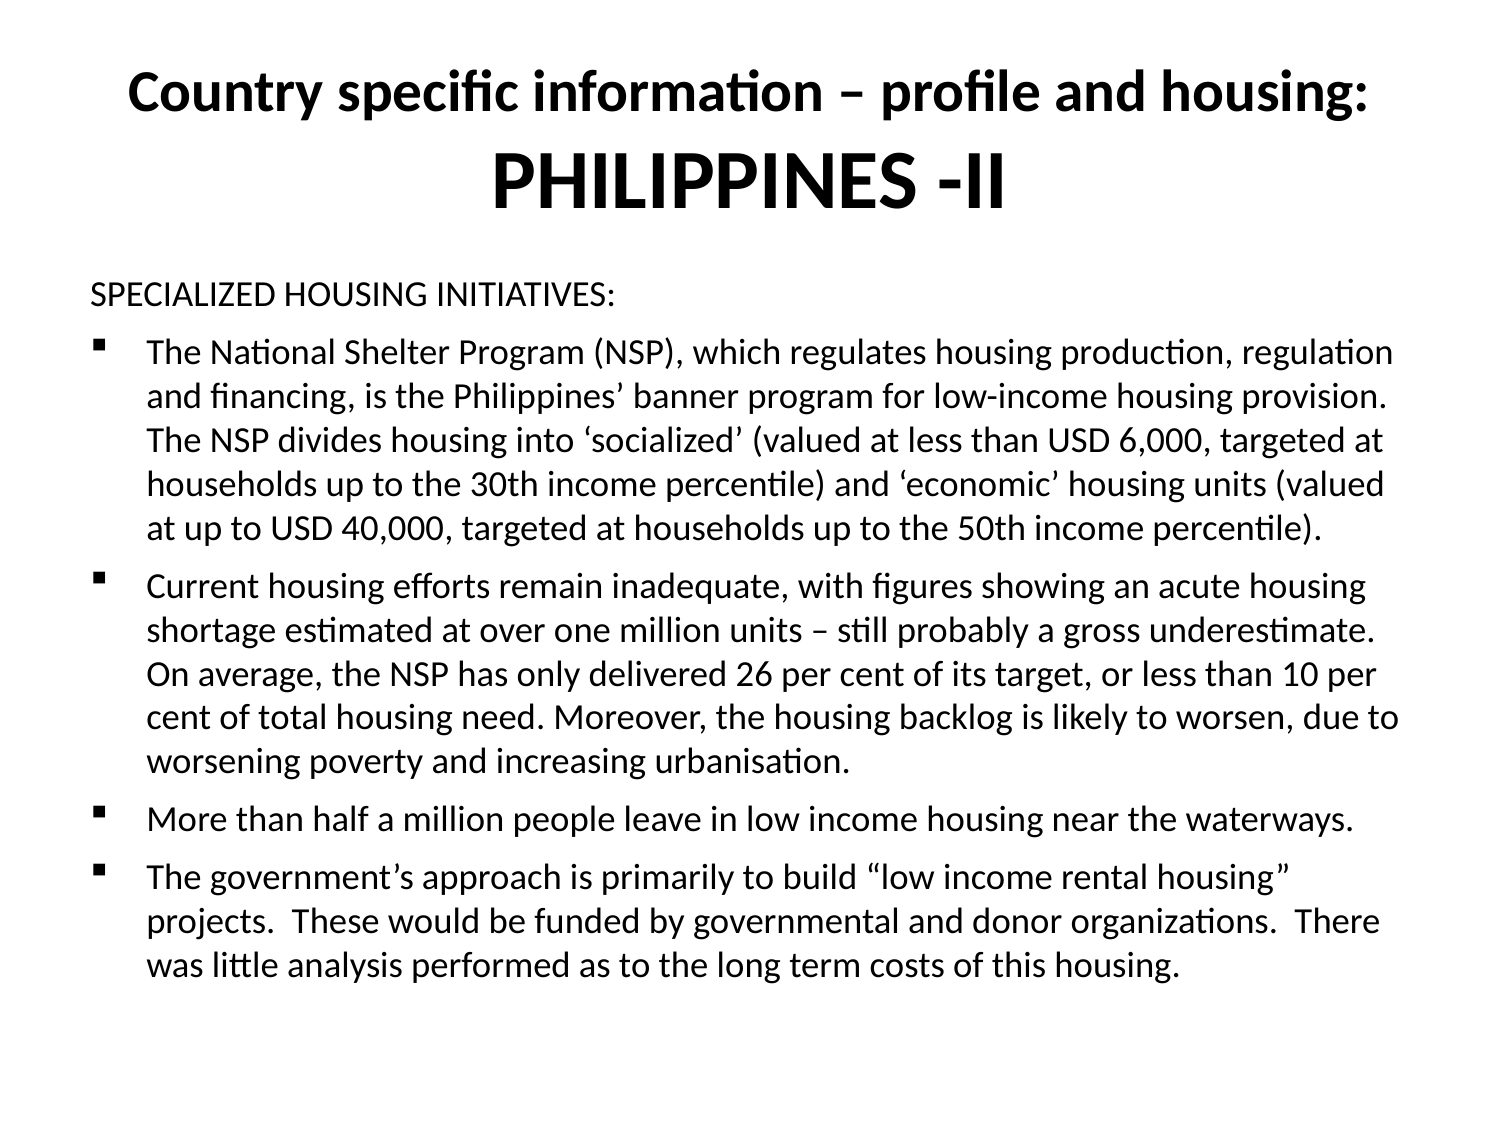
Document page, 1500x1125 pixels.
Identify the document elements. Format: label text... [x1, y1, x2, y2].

list SPECIALIZED HOUSING INITIATIVES: The National Shelter Program (NSP), which regulates housing production, regulation and financing, is the Philippines’ banner program for low-income housing provision. The NSP divides housing into ‘socialized’ (valued at less than USD 6,000, targeted at households up to the 30th income percentile) and ‘economic’ housing units (valued at up to USD 40,000, targeted at households up to the 50th income percentile). Current housing efforts remain inadequate, with figures showing an acute housing shortage estimated at over one million units – still probably a gross underestimate. On average, the NSP has only delivered 26 per cent of its target, or less than 10 per cent of total housing need. Moreover, the housing backlog is likely to worsen, due to worsening poverty and increasing urbanisation. More than half a million people leave in low income housing near the waterways. The government’s approach is primarily to build “low income rental housing” projects. These would be funded by governmental and donor organizations. There was little analysis performed as to the long term costs of this housing. [75, 262, 1425, 1005]
title Country specific information – profile and housing: PHILIPPINES -II [75, 45, 1425, 233]
